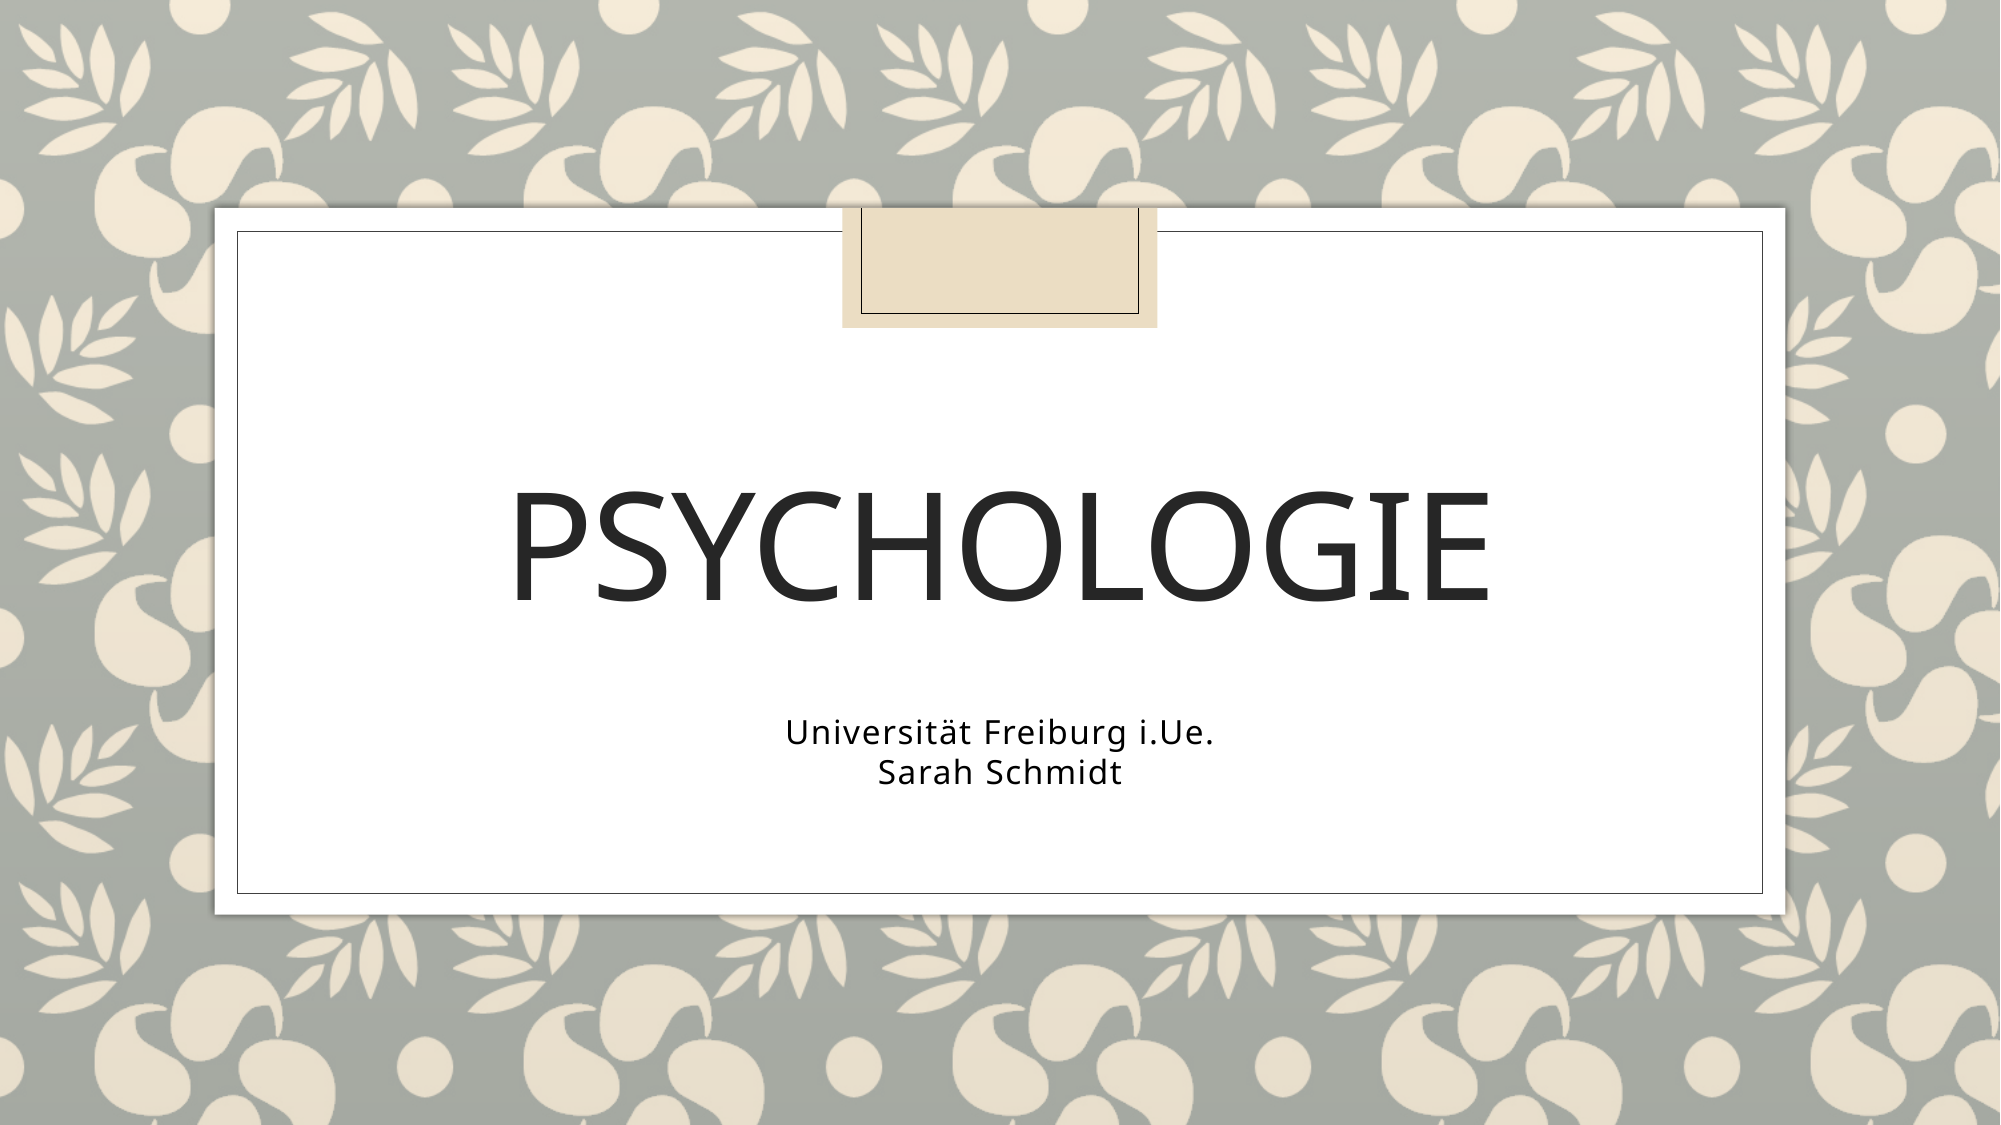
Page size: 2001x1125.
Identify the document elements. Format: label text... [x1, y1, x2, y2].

title Psychologie [256, 343, 1744, 703]
subtitle Universität Freiburg i.Ue. Sarah Schmidt [256, 703, 1745, 844]
